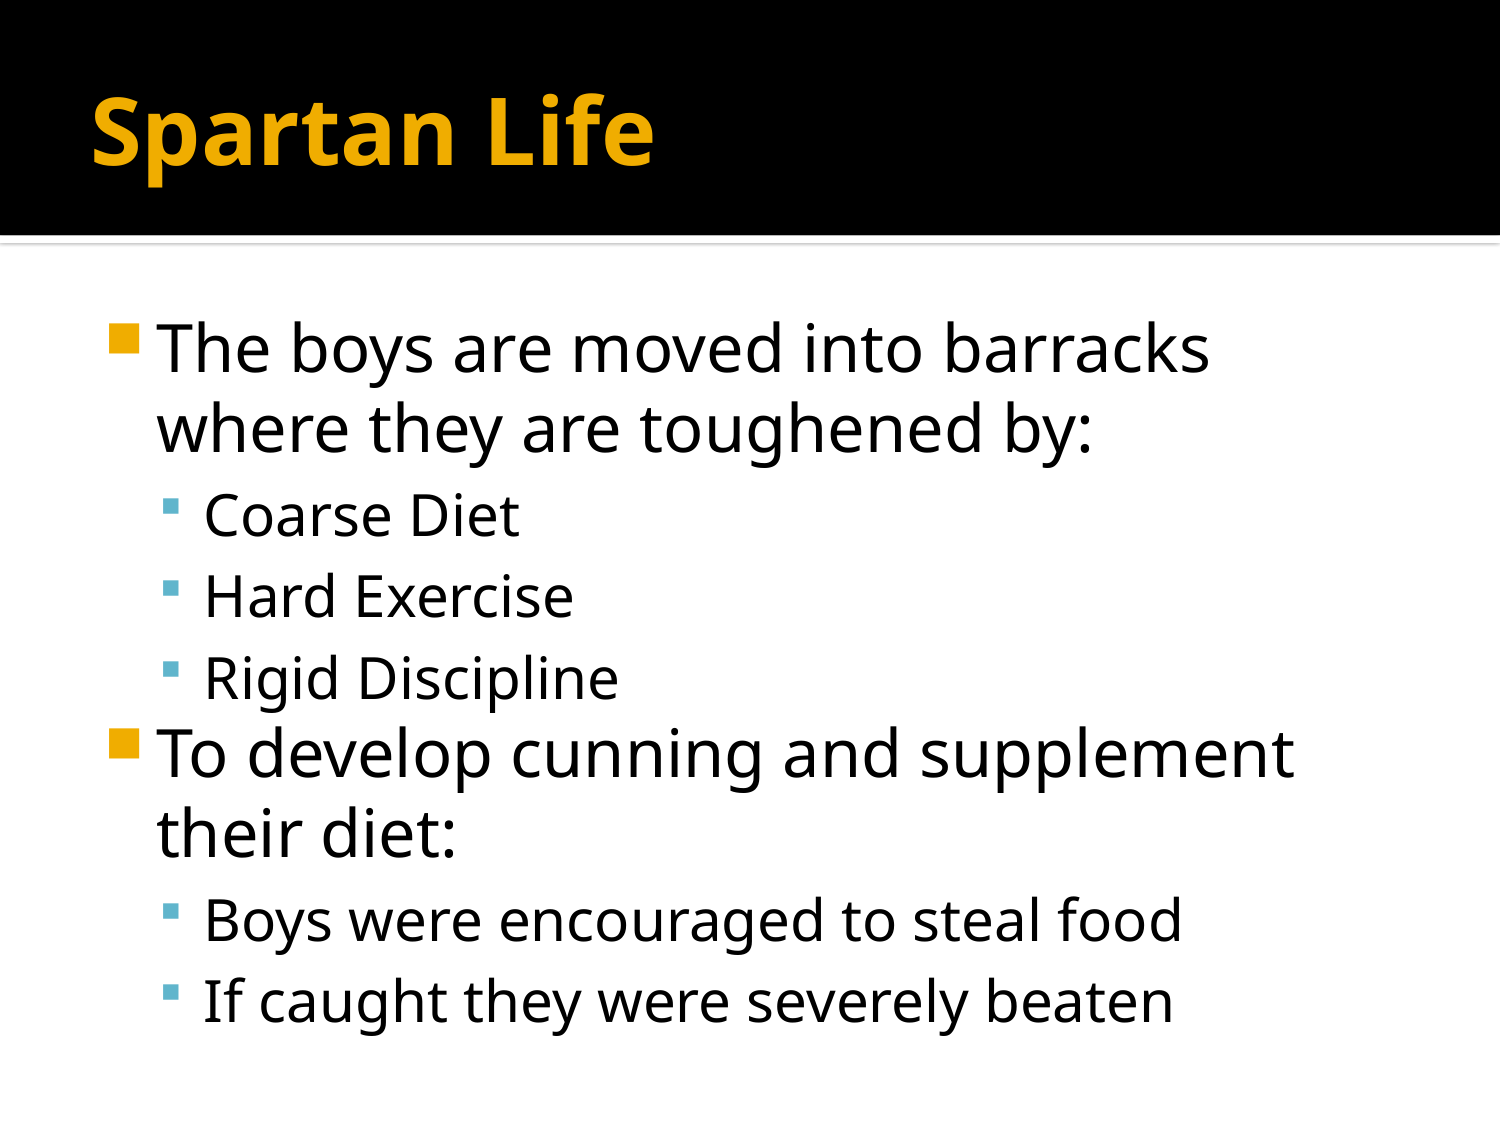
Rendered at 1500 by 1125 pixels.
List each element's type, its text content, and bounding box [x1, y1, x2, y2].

list The boys are moved into barracks where they are toughened by: Coarse Diet Hard Exercise Rigid Discipline To develop cunning and supplement their diet: Boys were encouraged to steal food If caught they were severely beaten [75, 291, 1425, 1050]
title Spartan Life [75, 25, 1425, 231]
